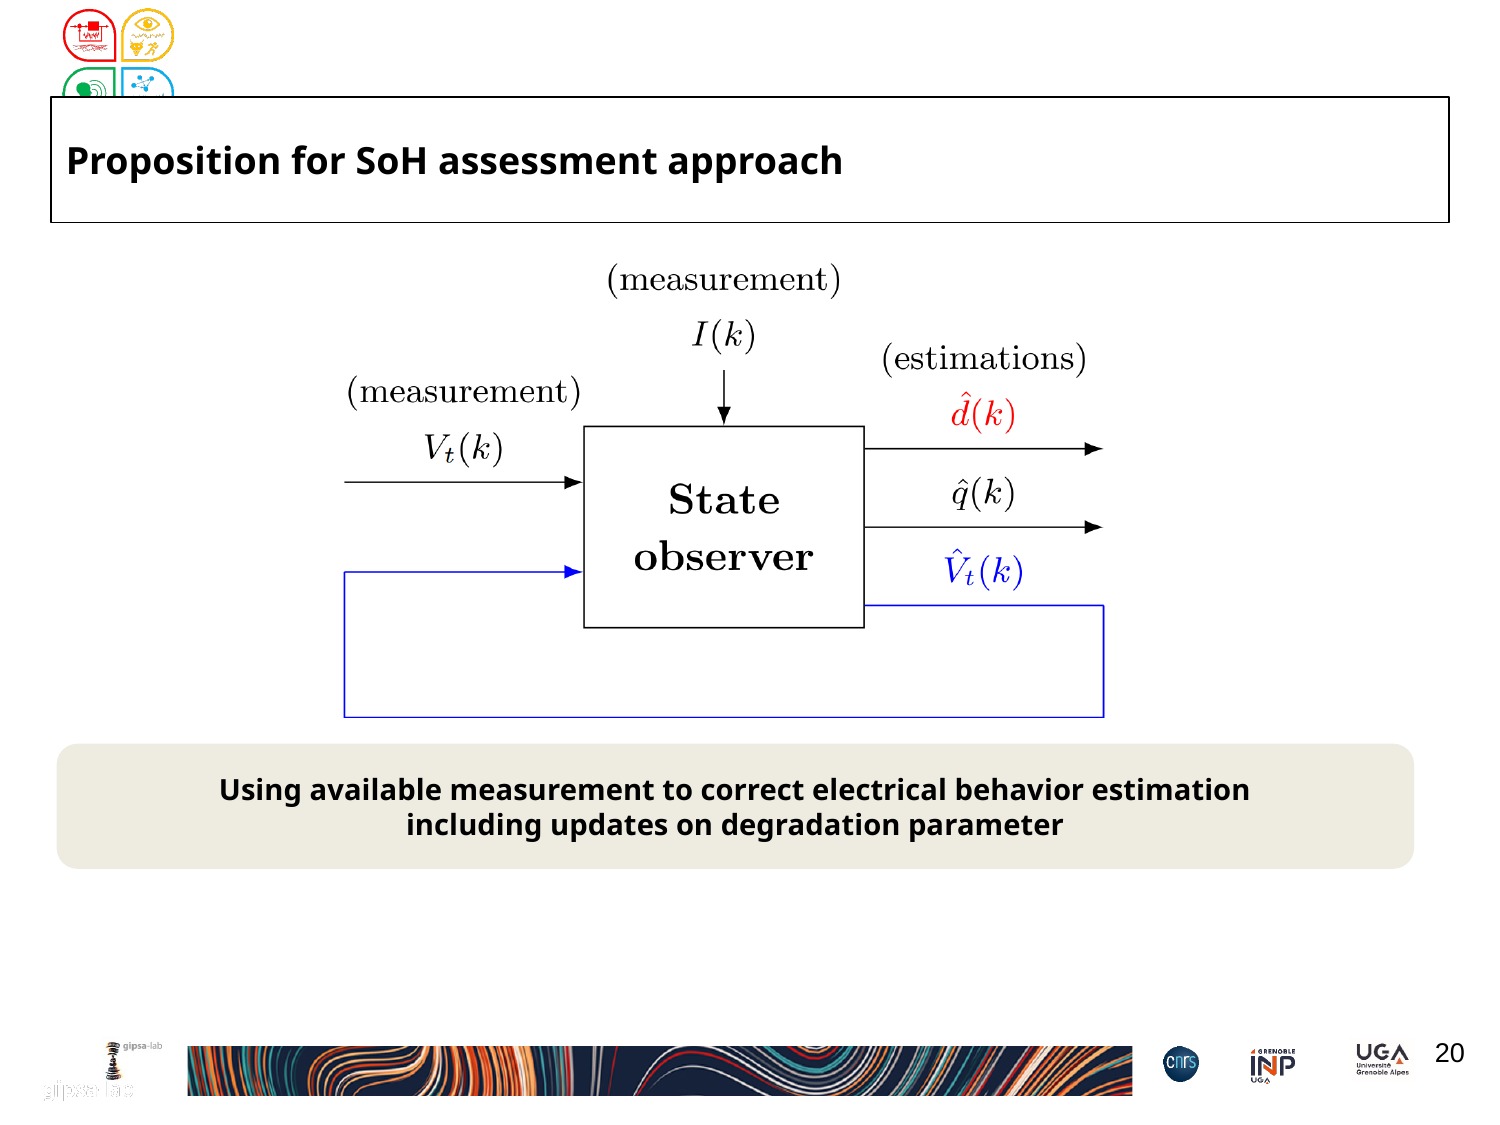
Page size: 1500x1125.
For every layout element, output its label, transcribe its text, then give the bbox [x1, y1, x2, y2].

text_box Proposition for SoH assessment approach [51, 97, 1449, 223]
picture [297, 253, 1155, 737]
picture [43, 1036, 162, 1101]
text_box <number> [1389, 1019, 1480, 1106]
picture [1163, 1046, 1199, 1082]
picture [1350, 1037, 1389, 1081]
picture [124, 70, 171, 97]
text_box Using available measurement to correct electrical behavior estimation including updates on degradation parameter [56, 743, 1415, 869]
picture [62, 8, 174, 97]
picture [187, 1046, 1133, 1096]
picture [1251, 1049, 1295, 1084]
